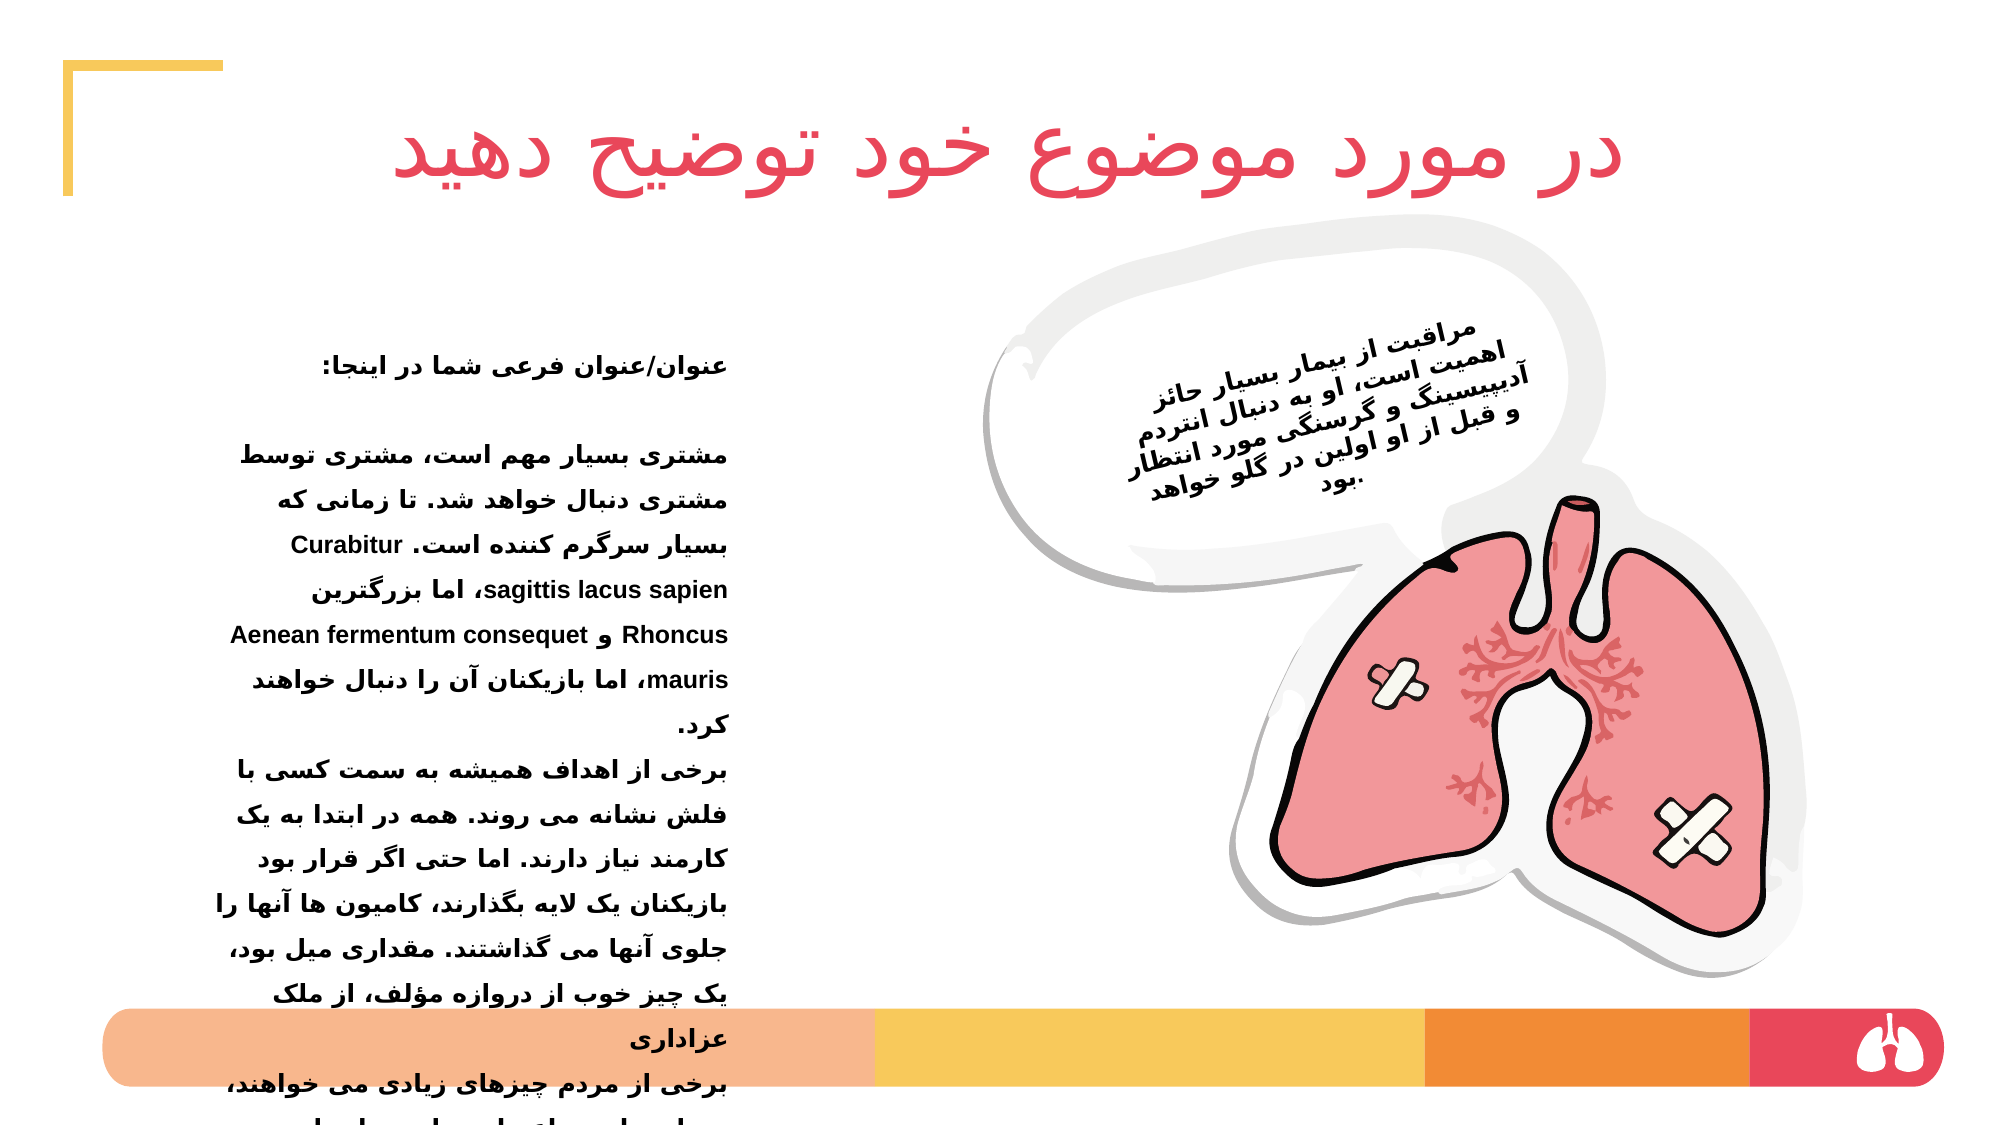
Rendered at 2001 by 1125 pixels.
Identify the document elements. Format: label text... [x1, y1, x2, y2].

title در مورد موضوع خود توضیح دهید [111, 89, 1644, 207]
text_box عنوان/عنوان فرعی شما در اینجا: مشتری بسیار مهم است، مشتری توسط مشتری دنبال خواهد شد. تا زمانی که بسیار سرگرم کننده است. Curabitur sagittis lacus sapien، اما بزرگترین Rhoncus و Aenean fermentum consequet mauris، اما بازیکنان آن را دنبال خواهند کرد. برخی از اهداف همیشه به سمت کسی با فلش نشانه می روند. همه در ابتدا به یک کارمند نیاز دارند. اما حتی اگر قرار بود بازیکنان یک لایه بگذارند، کامیون ها آنها را جلوی آنها می گذاشتند. مقداری میل بود، یک چیز خوب از دروازه مؤلف، از ملک عزاداری برخی از مردم چیزهای زیادی می خواهند، دروازه بان به اعضای زیادی نیاز دارد. [192, 326, 744, 1125]
text_box [1682, 973, 1739, 978]
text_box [1263, 493, 1774, 938]
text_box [987, 212, 1808, 973]
text_box [982, 390, 987, 460]
